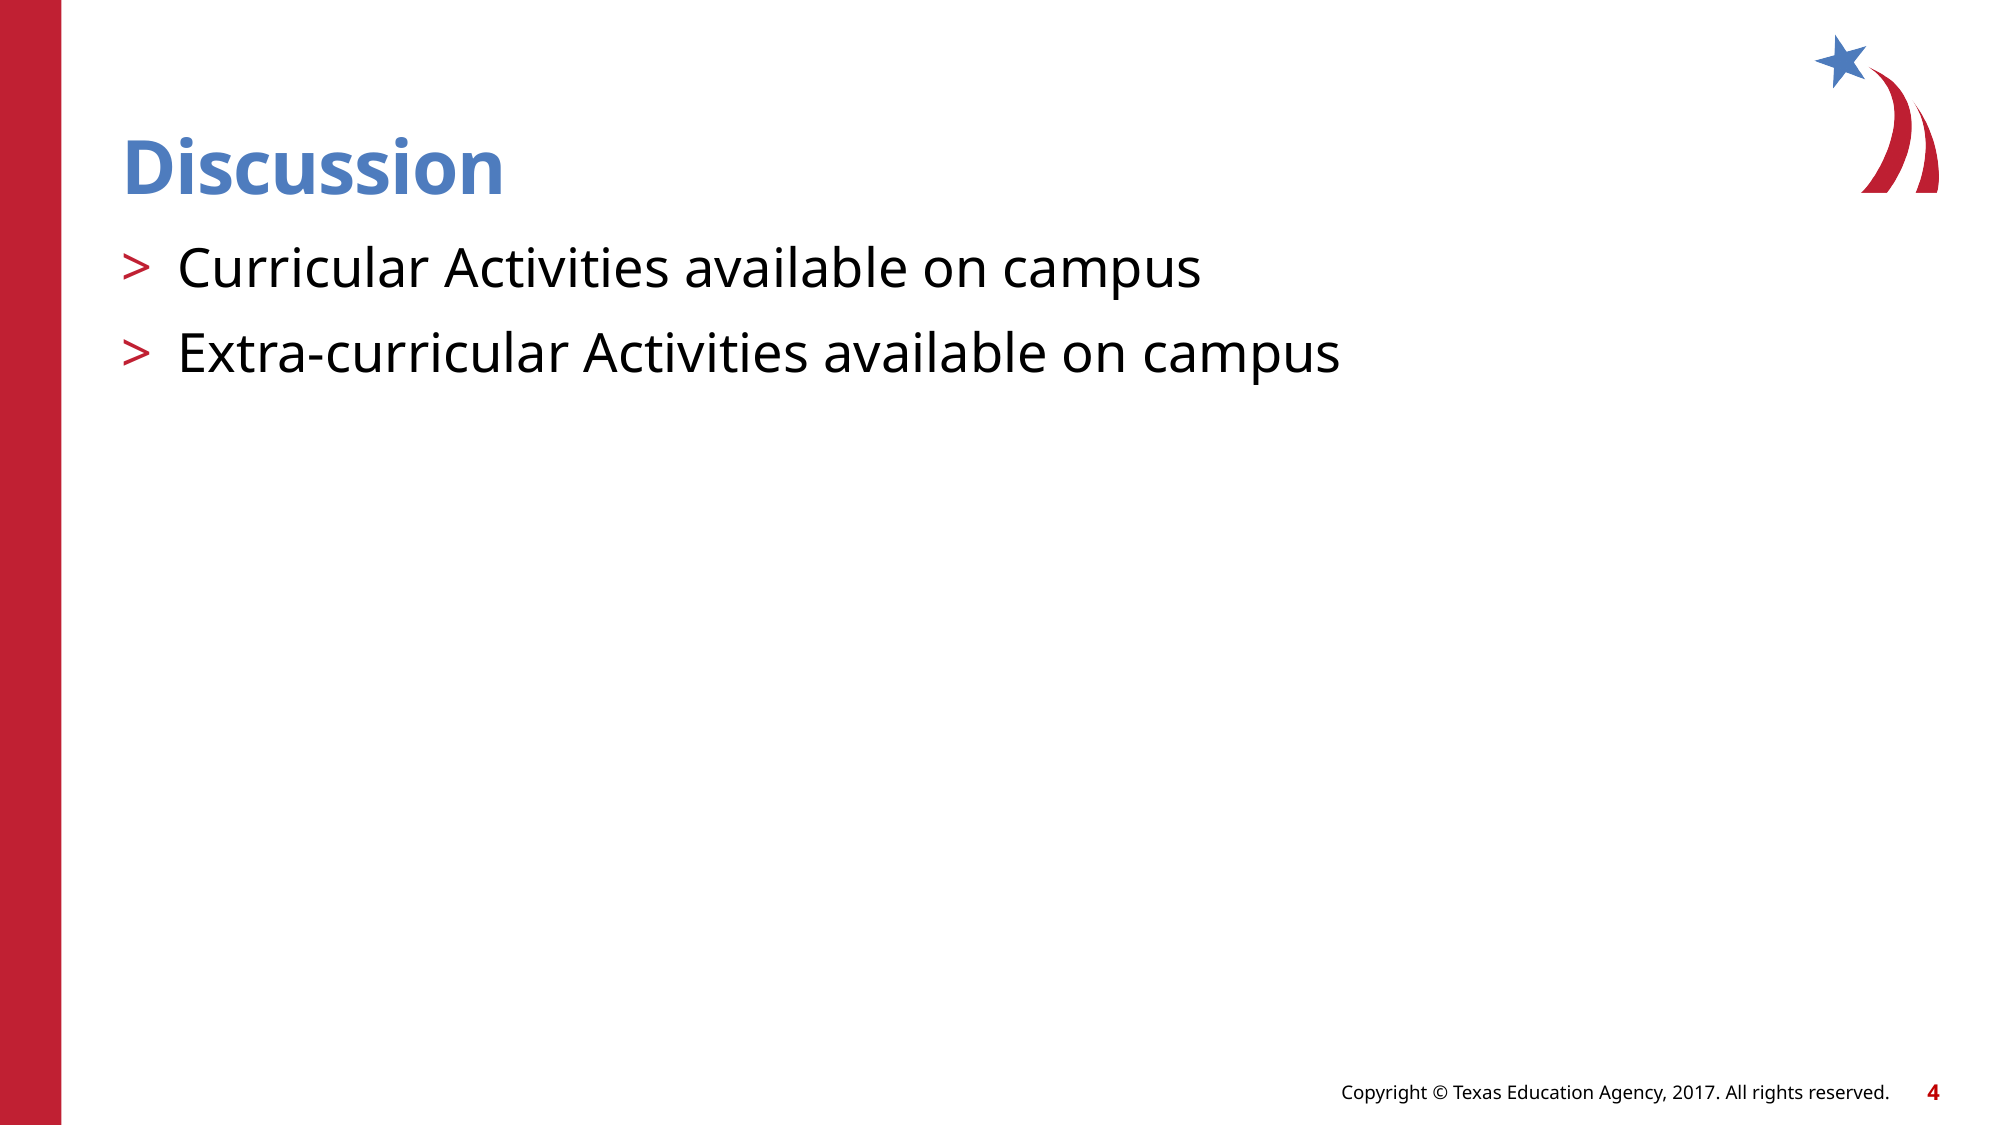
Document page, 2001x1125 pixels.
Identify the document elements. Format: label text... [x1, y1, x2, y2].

list Curricular Activities available on campus Extra-curricular Activities available on campus [121, 233, 1884, 1010]
title Discussion [121, 66, 1772, 211]
picture [1814, 34, 1939, 193]
